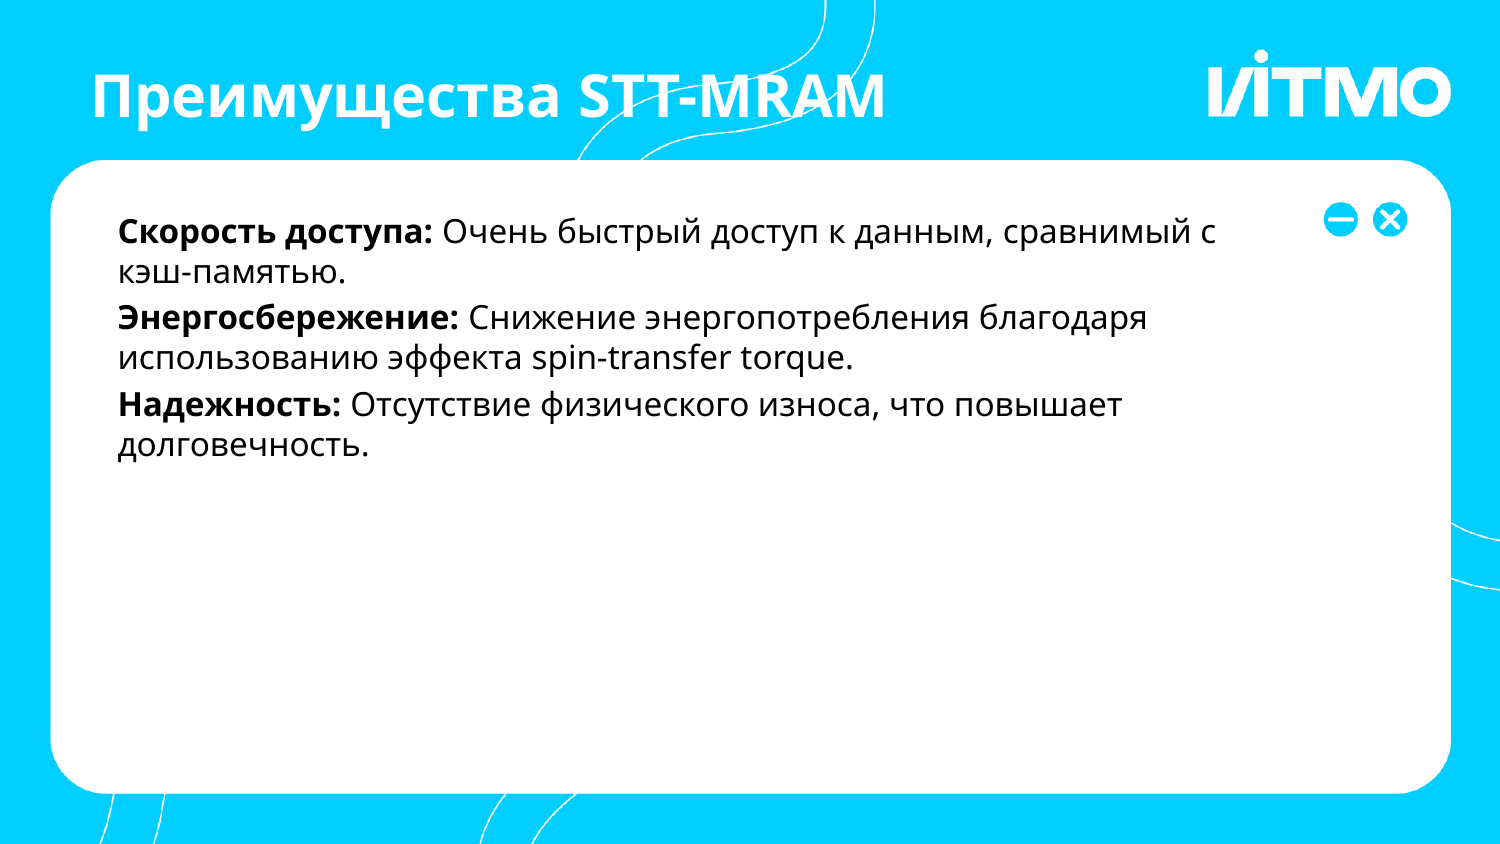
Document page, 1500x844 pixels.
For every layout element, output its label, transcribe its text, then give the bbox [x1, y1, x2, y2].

list Скорость доступа: Очень быстрый доступ к данным, сравнимый с кэш-памятью. Энергосбережение: Снижение энергопотребления благодаря использованию эффекта spin-transfer torque. Надежность: Отсутствие физического износа, что повышает долговечность. [102, 202, 1279, 762]
picture [1272, 68, 1321, 116]
picture [1326, 68, 1397, 116]
title Преимущества STT-MRAM [75, 50, 1195, 137]
picture [51, 159, 1452, 797]
picture [1401, 68, 1450, 116]
picture [1255, 50, 1268, 62]
picture [1209, 68, 1268, 116]
